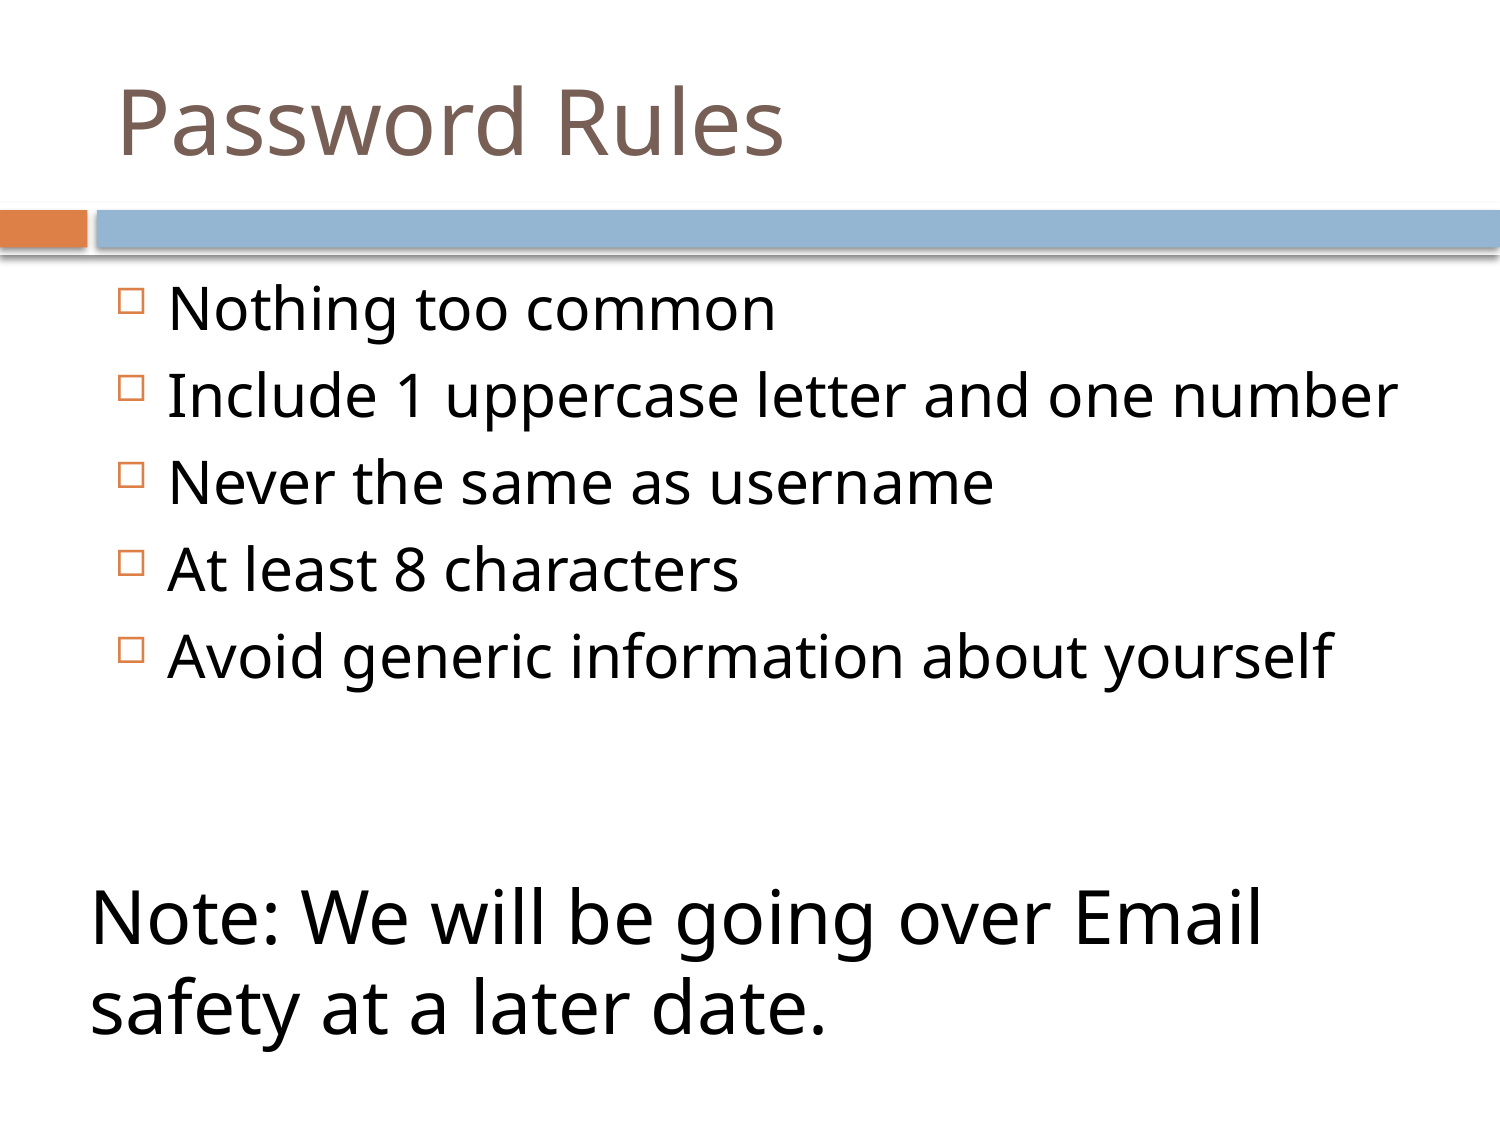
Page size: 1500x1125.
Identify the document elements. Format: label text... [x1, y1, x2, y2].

list Nothing too common Include 1 uppercase letter and one number Never the same as username At least 8 characters Avoid generic information about yourself [100, 262, 1438, 1013]
text_box Note: We will be going over Email safety at a later date. [74, 862, 1413, 1075]
title Password Rules [100, 37, 1438, 200]
